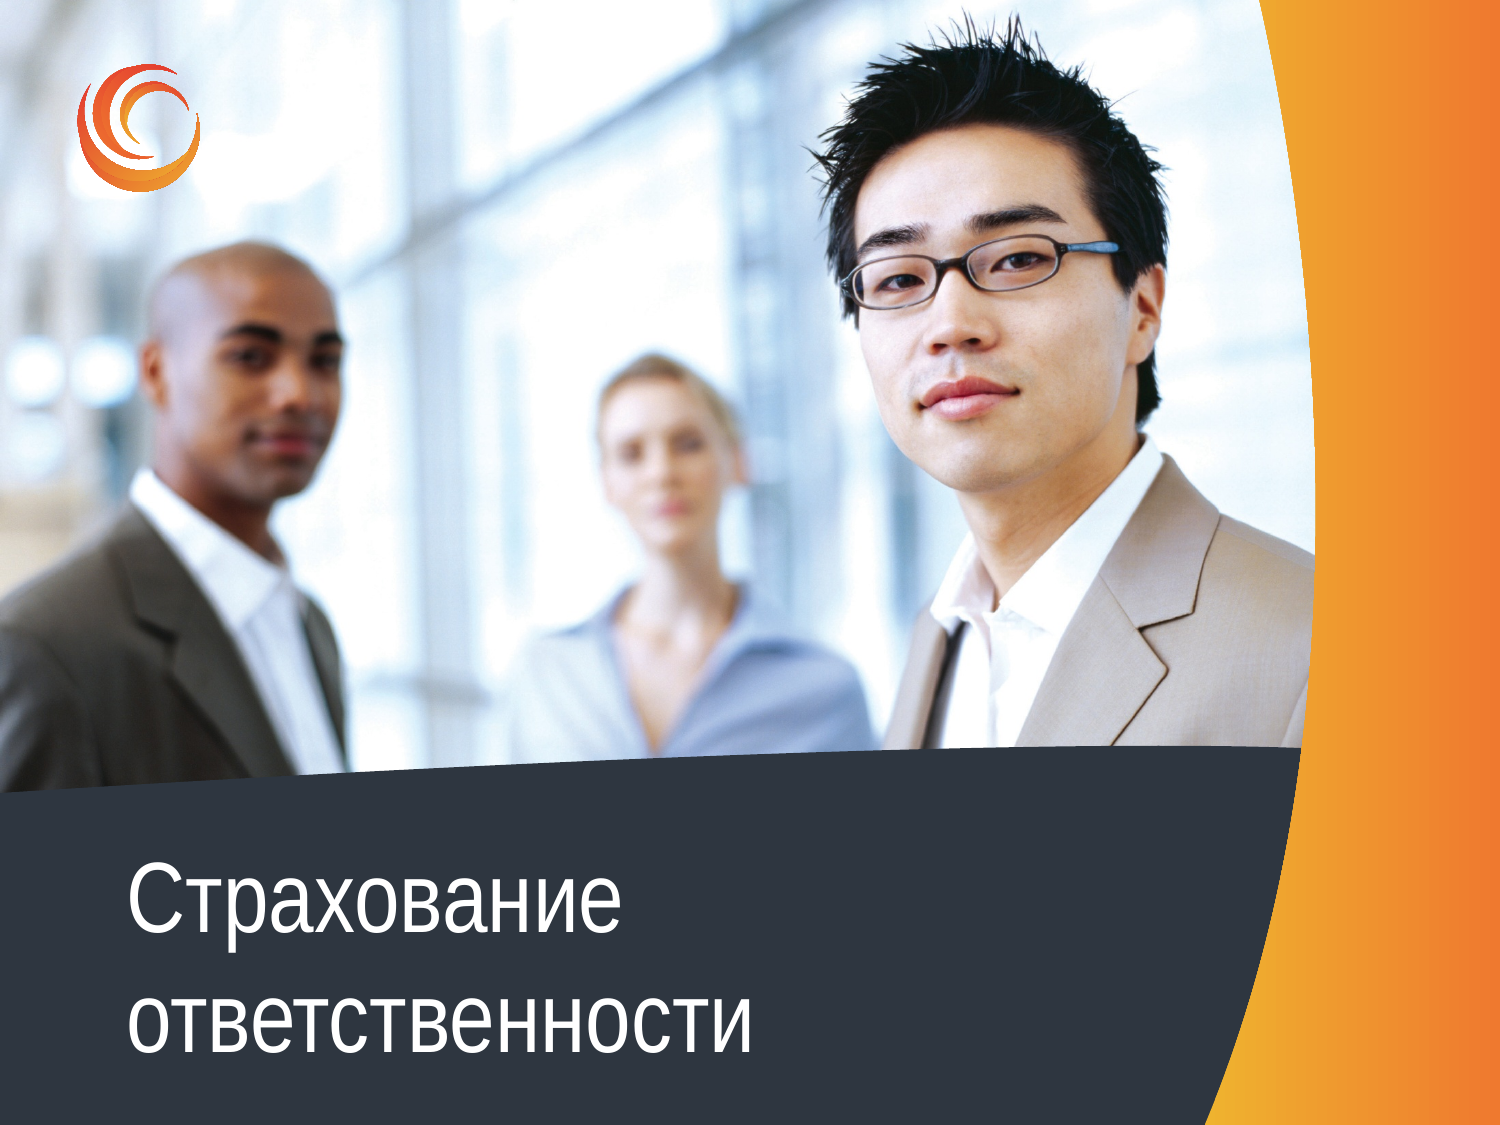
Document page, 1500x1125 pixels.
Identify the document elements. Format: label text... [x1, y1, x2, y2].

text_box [74, 62, 203, 201]
picture [0, 0, 1315, 792]
title Страхование ответственности [111, 825, 1200, 1013]
